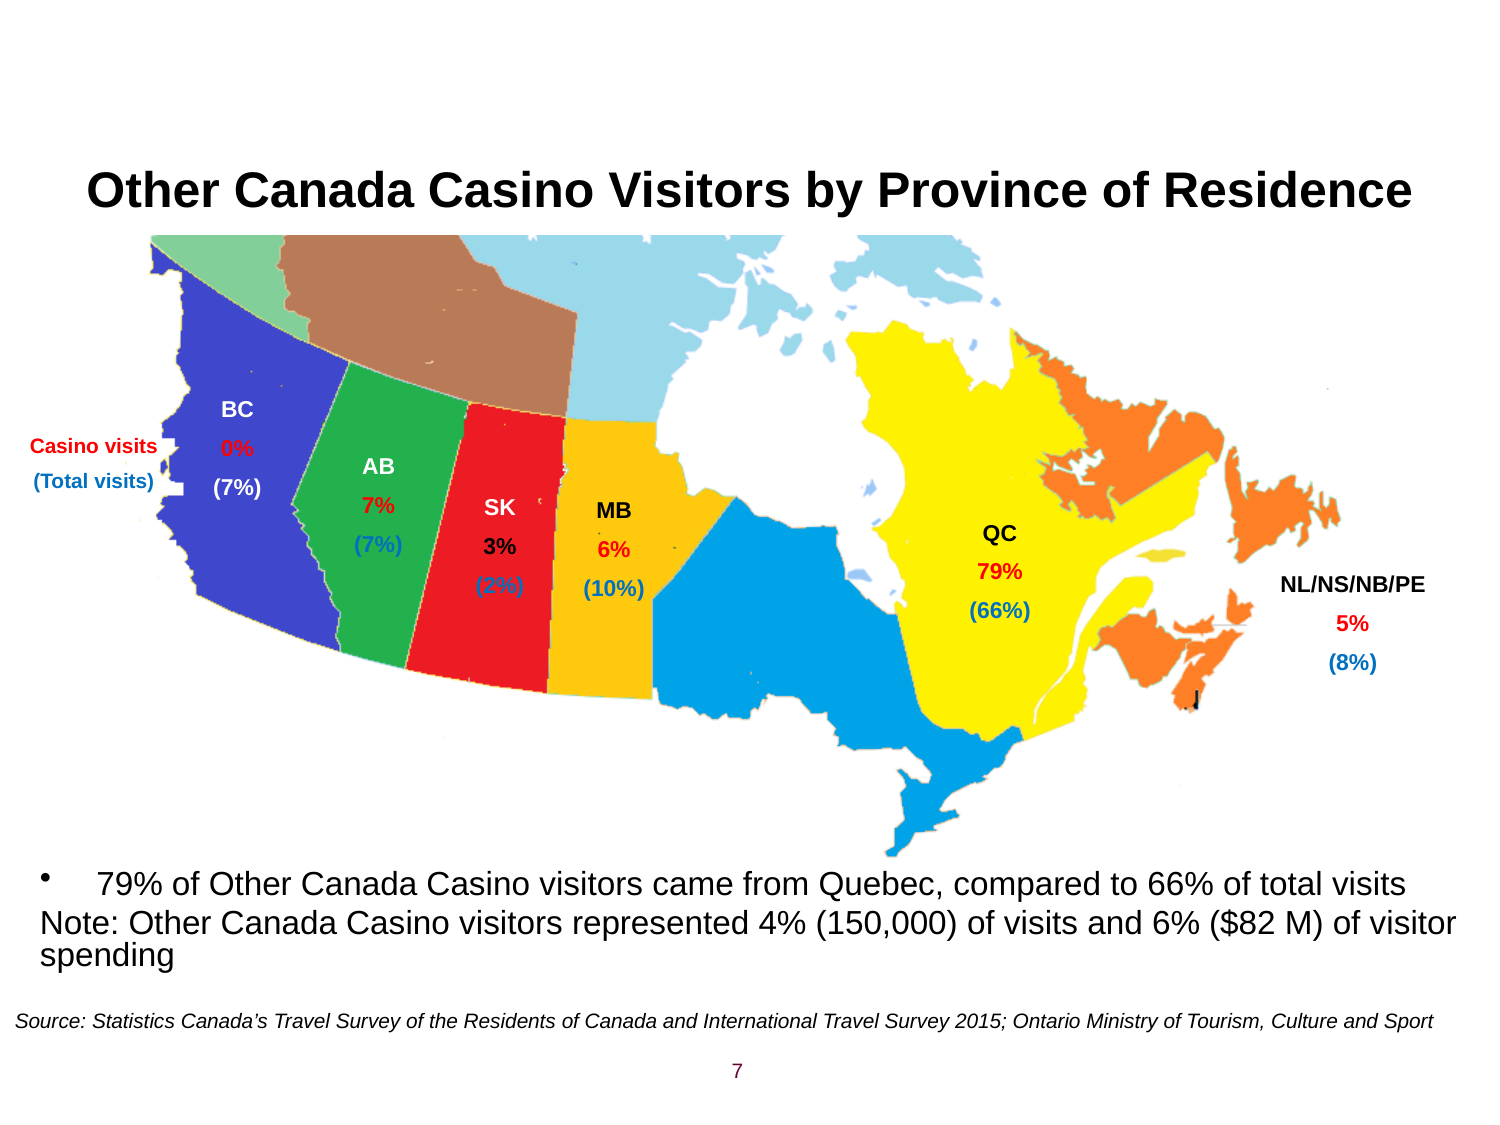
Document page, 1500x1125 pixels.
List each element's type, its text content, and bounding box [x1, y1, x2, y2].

text_box Source: Statistics Canada’s Travel Survey of the Residents of Canada and International Travel Survey 2015; Ontario Ministry of Tourism, Culture and Sport [0, 999, 1471, 1040]
picture [124, 235, 1353, 861]
text_box Casino visits (Total visits) [0, 424, 119, 501]
title Other Canada Casino Visitors by Province of Residence [12, 149, 1488, 263]
text_box 7 [562, 1049, 913, 1104]
text_box NL/NS/NB/PE 5% (8%) [1357, 562, 1444, 683]
list 79% of Other Canada Casino visitors came from Quebec, compared to 66% of total visits Note: Other Canada Casino visitors represented 4% (150,000) of visits and 6% ($82 M) of visitor spending [24, 862, 1500, 1066]
